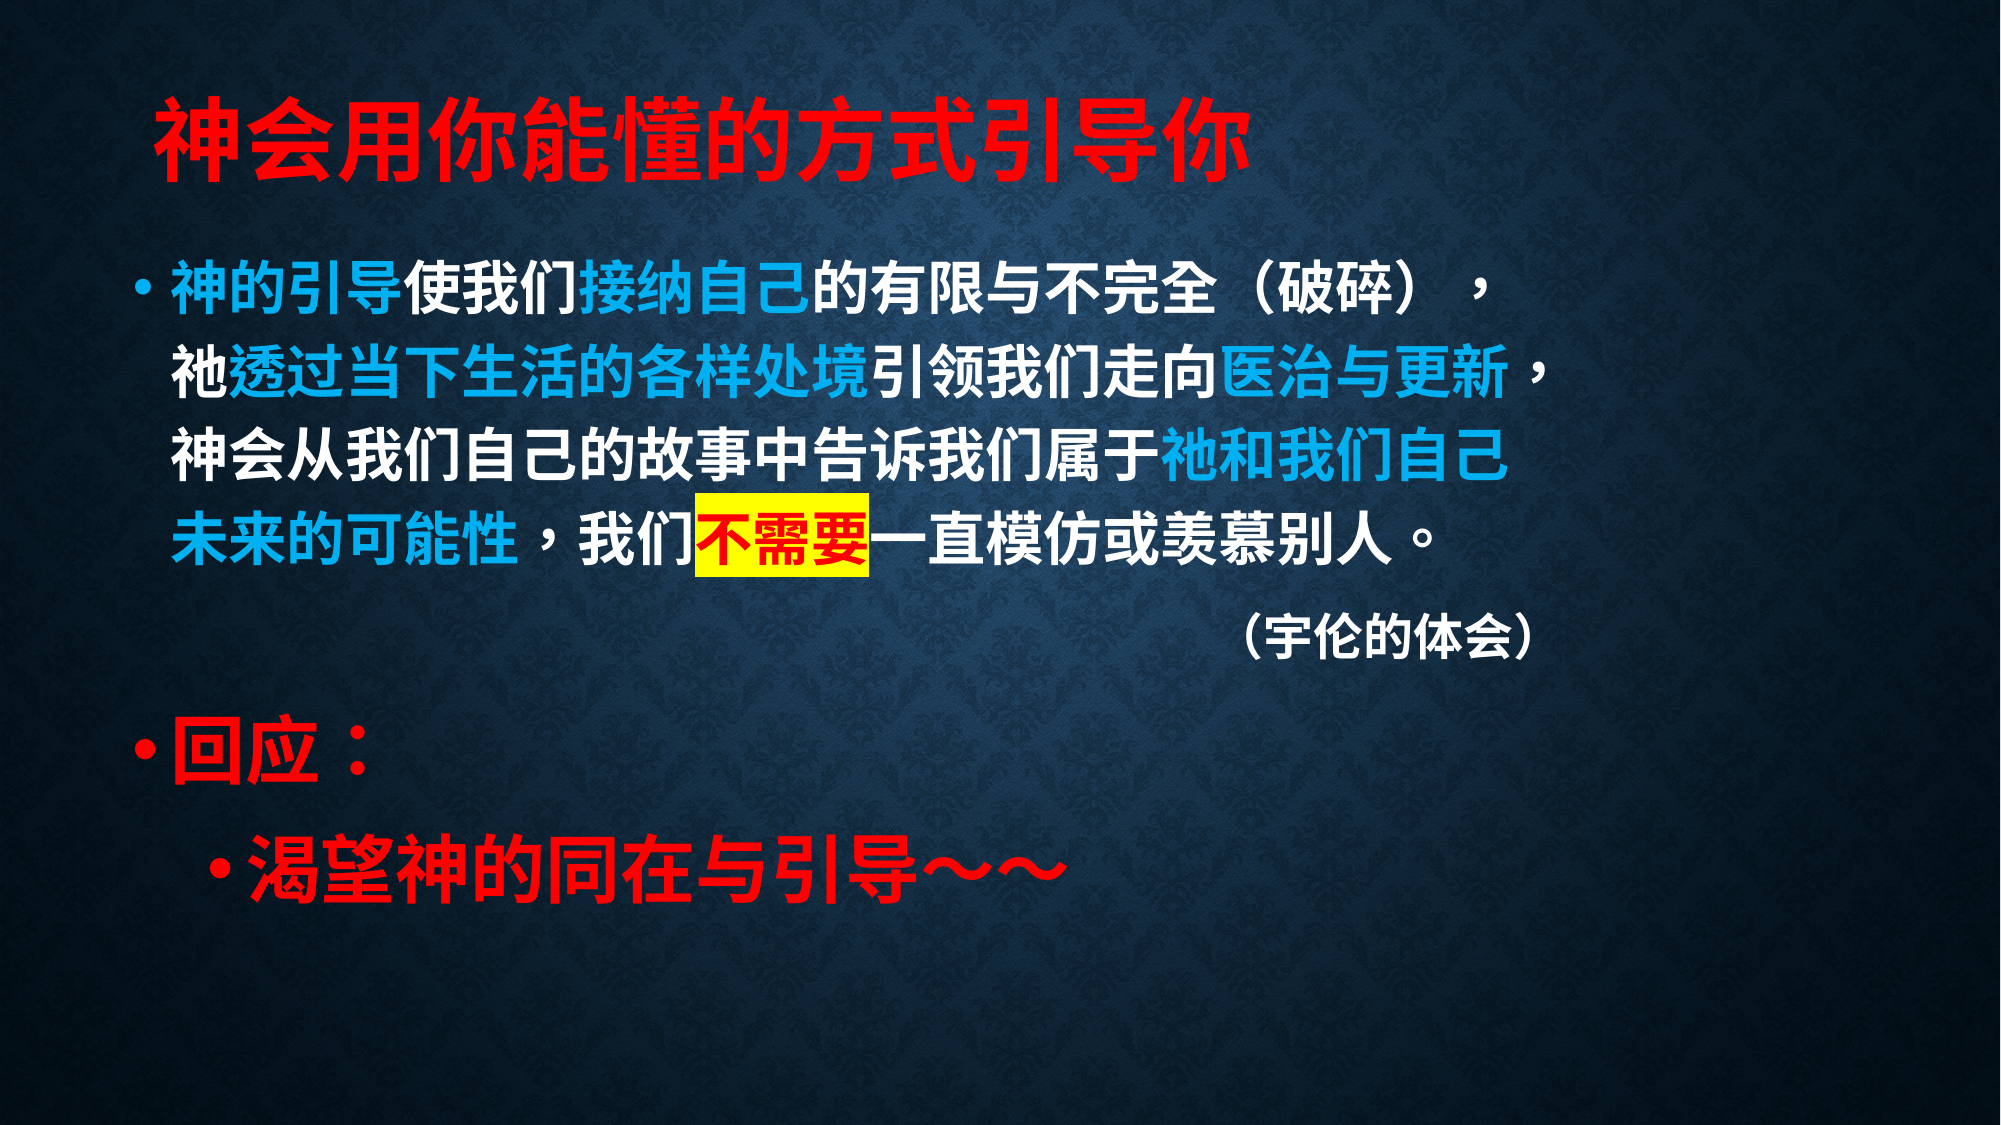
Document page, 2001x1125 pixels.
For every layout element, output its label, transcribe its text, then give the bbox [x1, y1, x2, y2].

title 神会用你能懂的方式引导你 [137, 35, 1837, 254]
list 神的引导使我们接纳自己的有限与不完全（破碎），祂透过当下生活的各样处境引领我们走向医治与更新，神会从我们自己的故事中告诉我们属于祂和我们自己未来的可能性，我们不需要一直模仿或羡慕别人。 （宇伦的体会） 回应： 渴望神的同在与引导～～ [117, 229, 1579, 1052]
